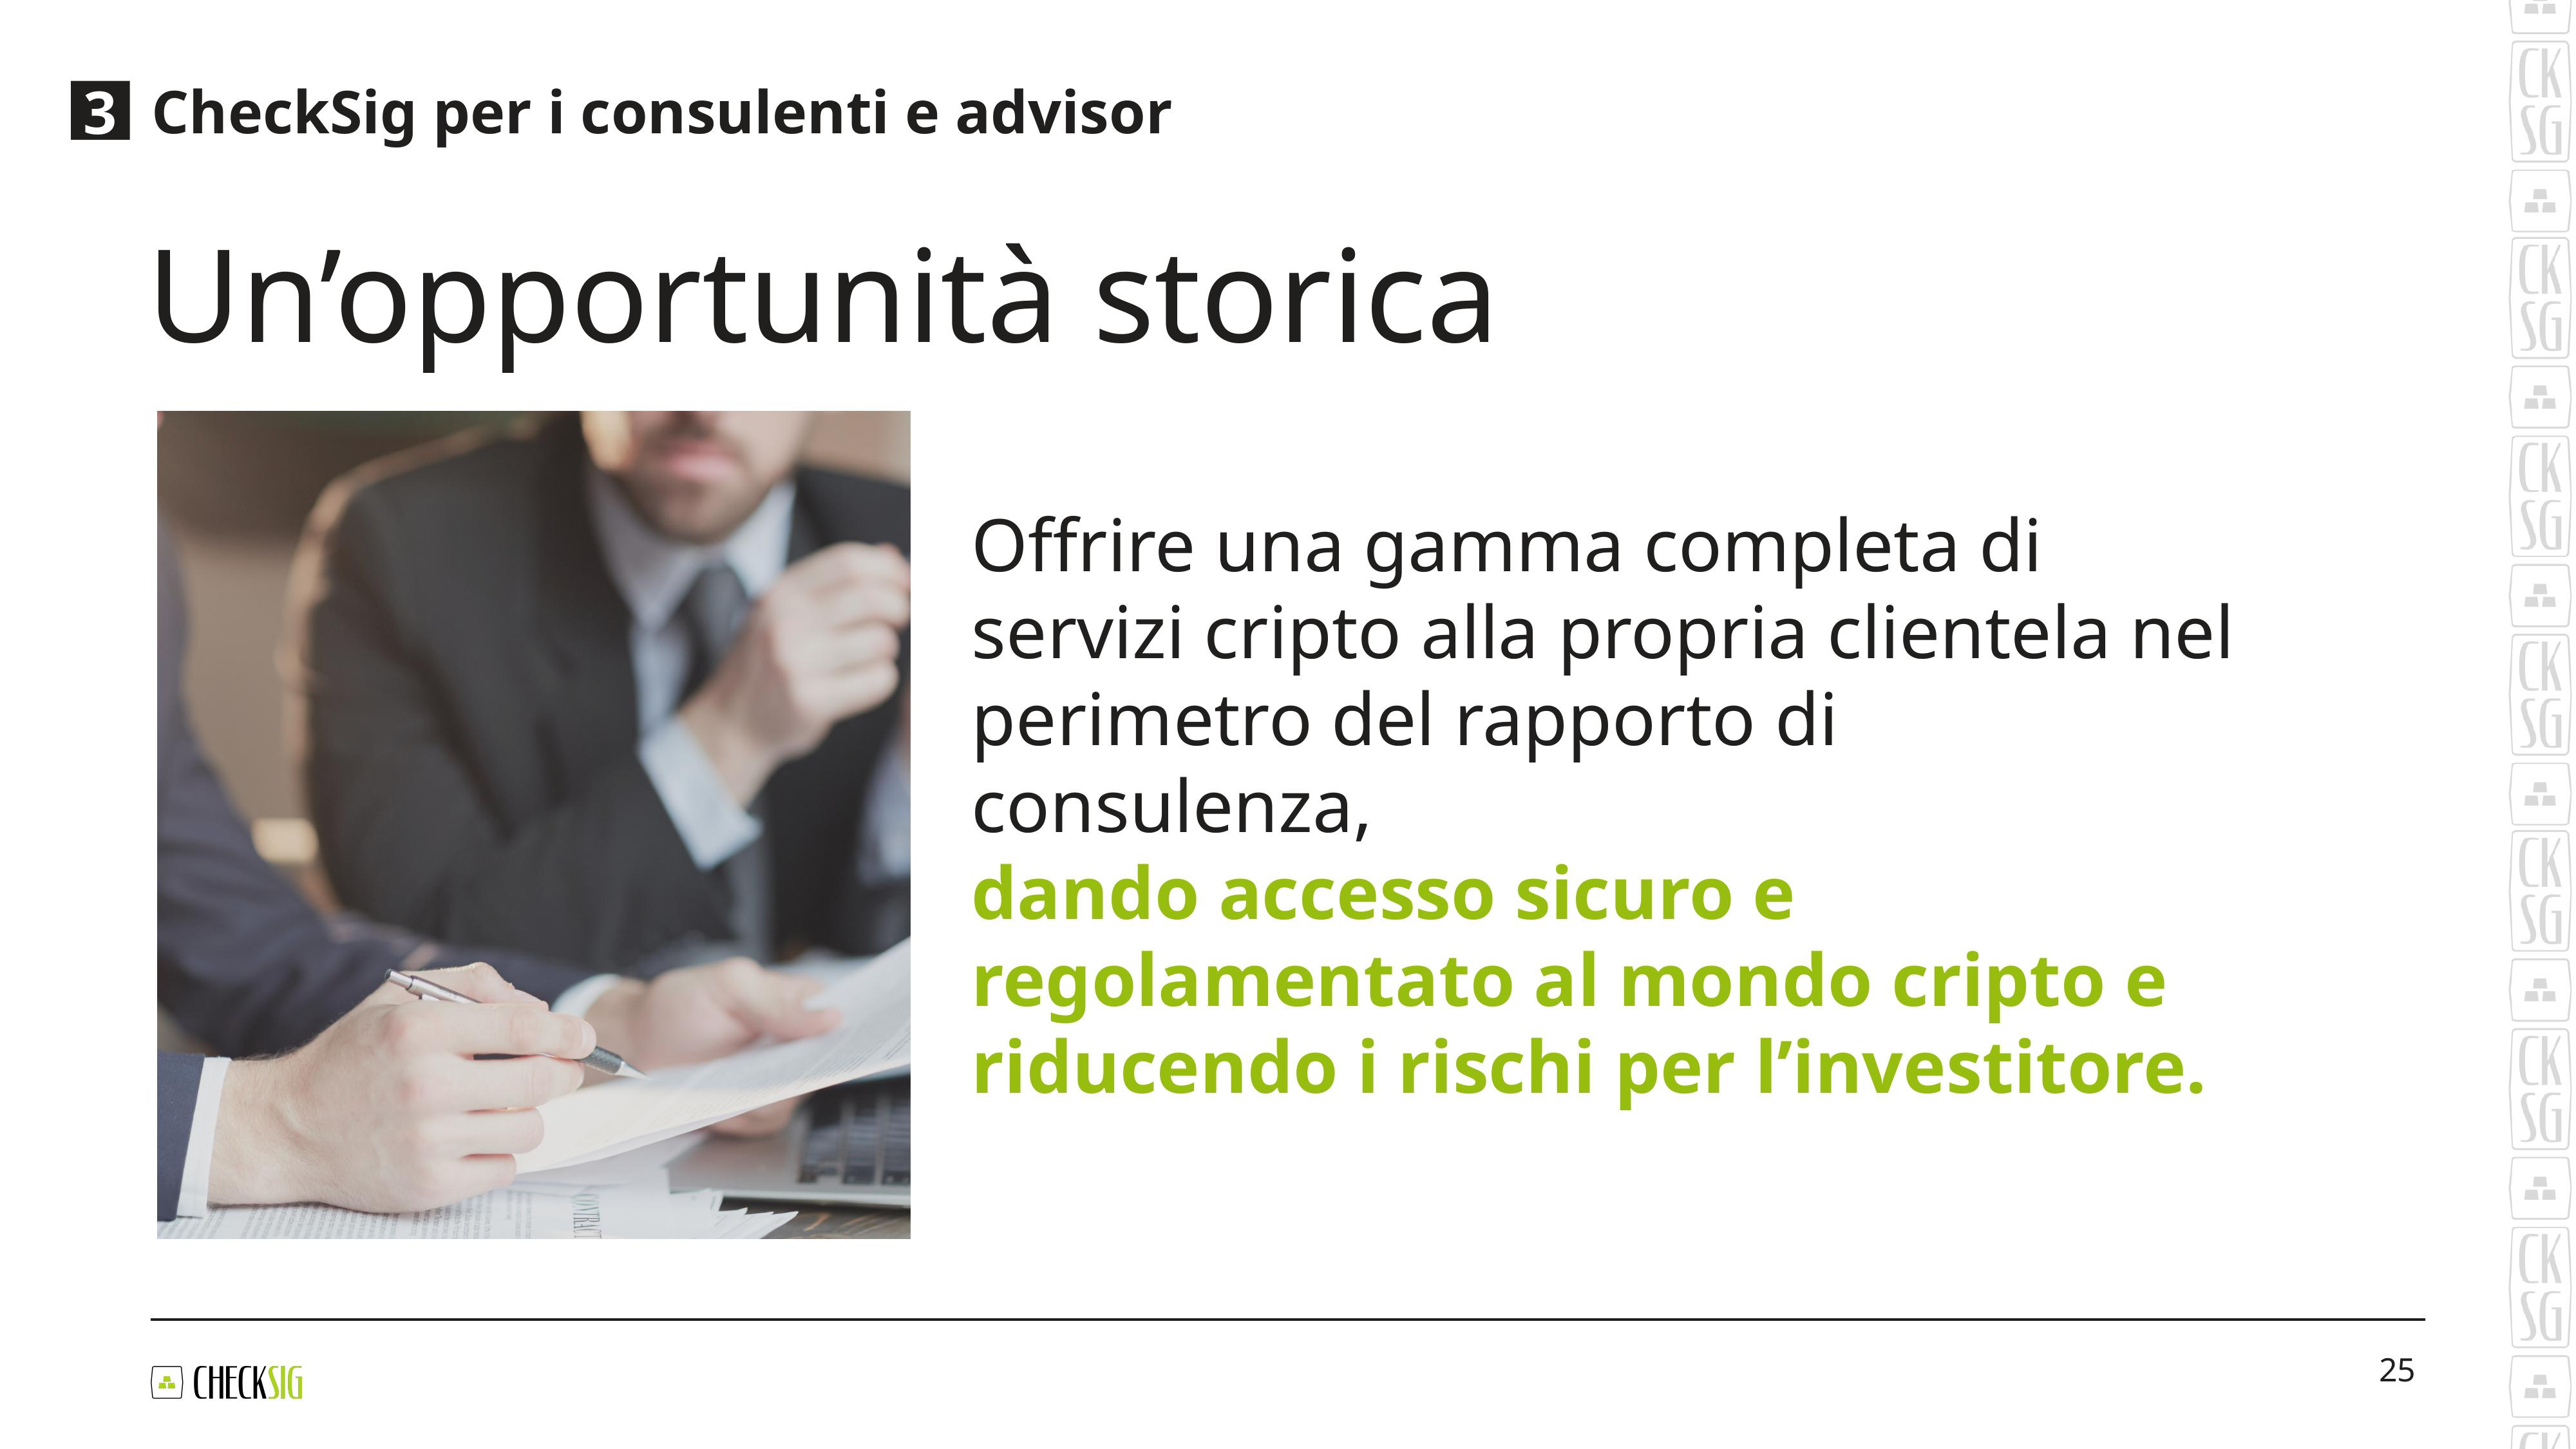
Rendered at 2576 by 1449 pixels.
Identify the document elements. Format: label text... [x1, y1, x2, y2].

text_box CheckSig per i consulenti e advisor [142, 68, 2280, 153]
title Un’opportunità storica [142, 135, 2463, 372]
text_box 3 [71, 80, 130, 140]
slide_number 25 [2345, 547, 2421, 1399]
picture [151, 1366, 302, 1399]
text_box Offrire una gamma completa di servizi cripto alla propria clientela nel perimetro del rapporto di consulenza, dando accesso sicuro e regolamentato al mondo cripto e riducendo i rischi per l’investitore. [952, 489, 2275, 1188]
picture [157, 411, 911, 1240]
